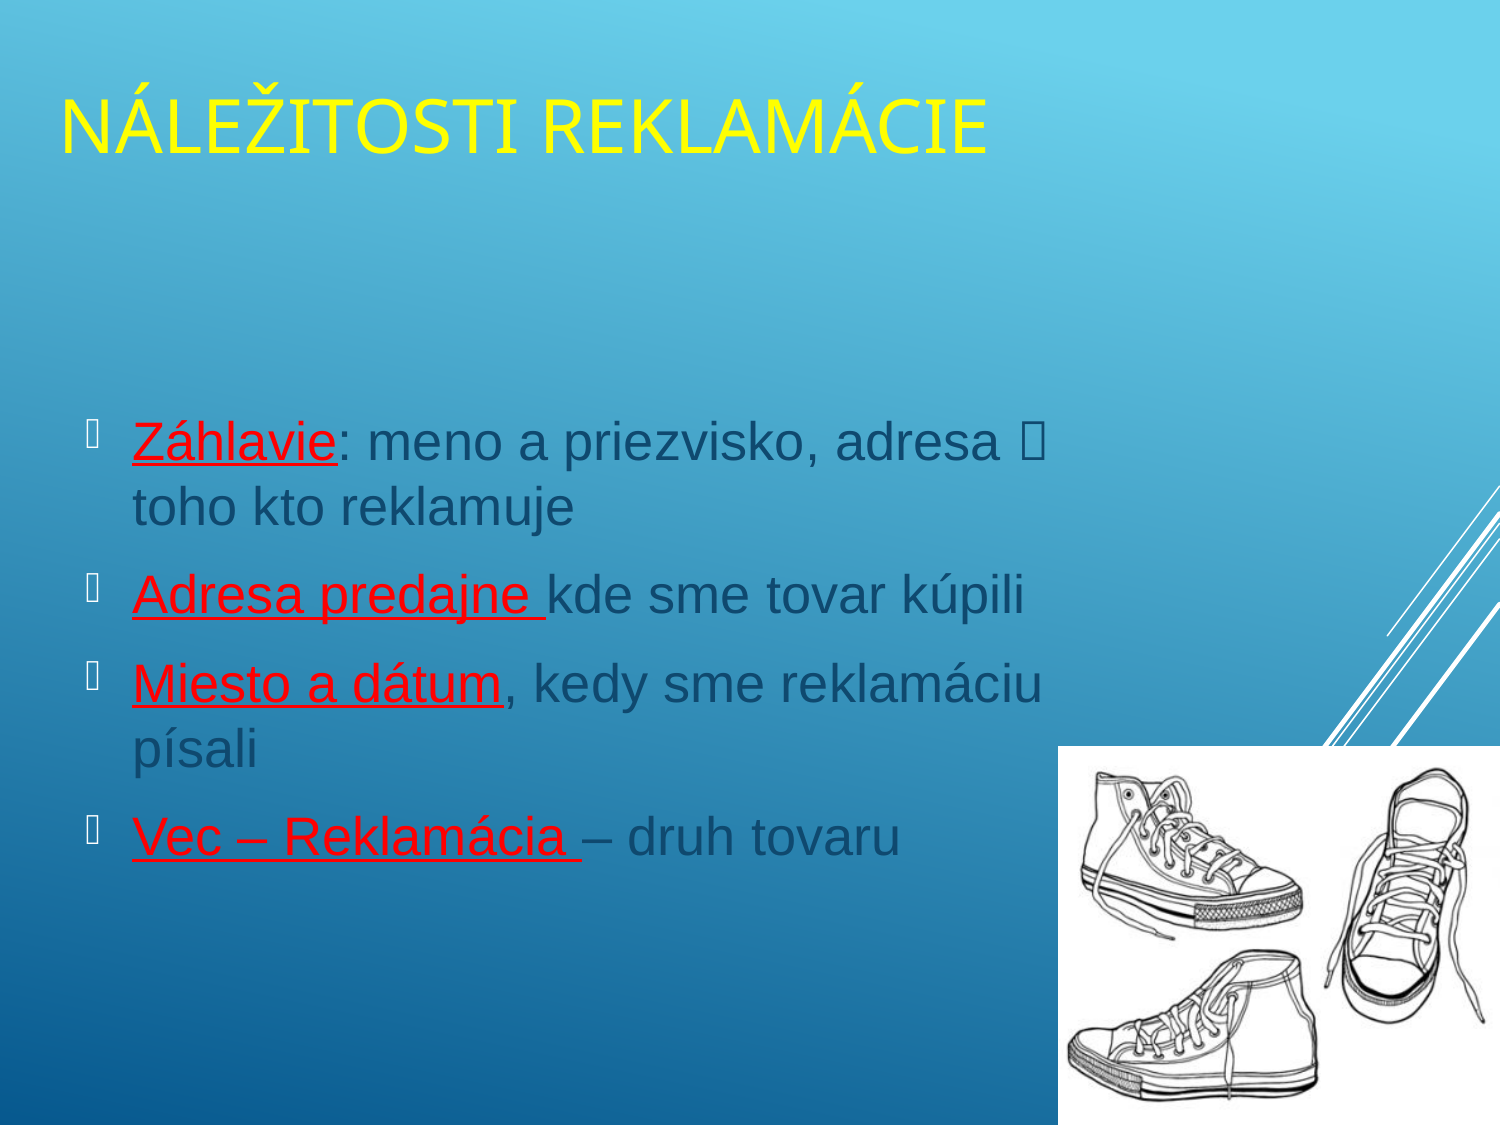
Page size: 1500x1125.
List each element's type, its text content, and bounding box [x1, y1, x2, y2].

list Záhlavie: meno a priezvisko, adresa  toho kto reklamuje Adresa predajne kde sme tovar kúpili Miesto a dátum, kedy sme reklamáciu písali Vec – Reklamácia – druh tovaru [70, 339, 1121, 933]
picture [1058, 746, 1500, 1125]
title Náležitosti reklamácie [0, 0, 1050, 248]
